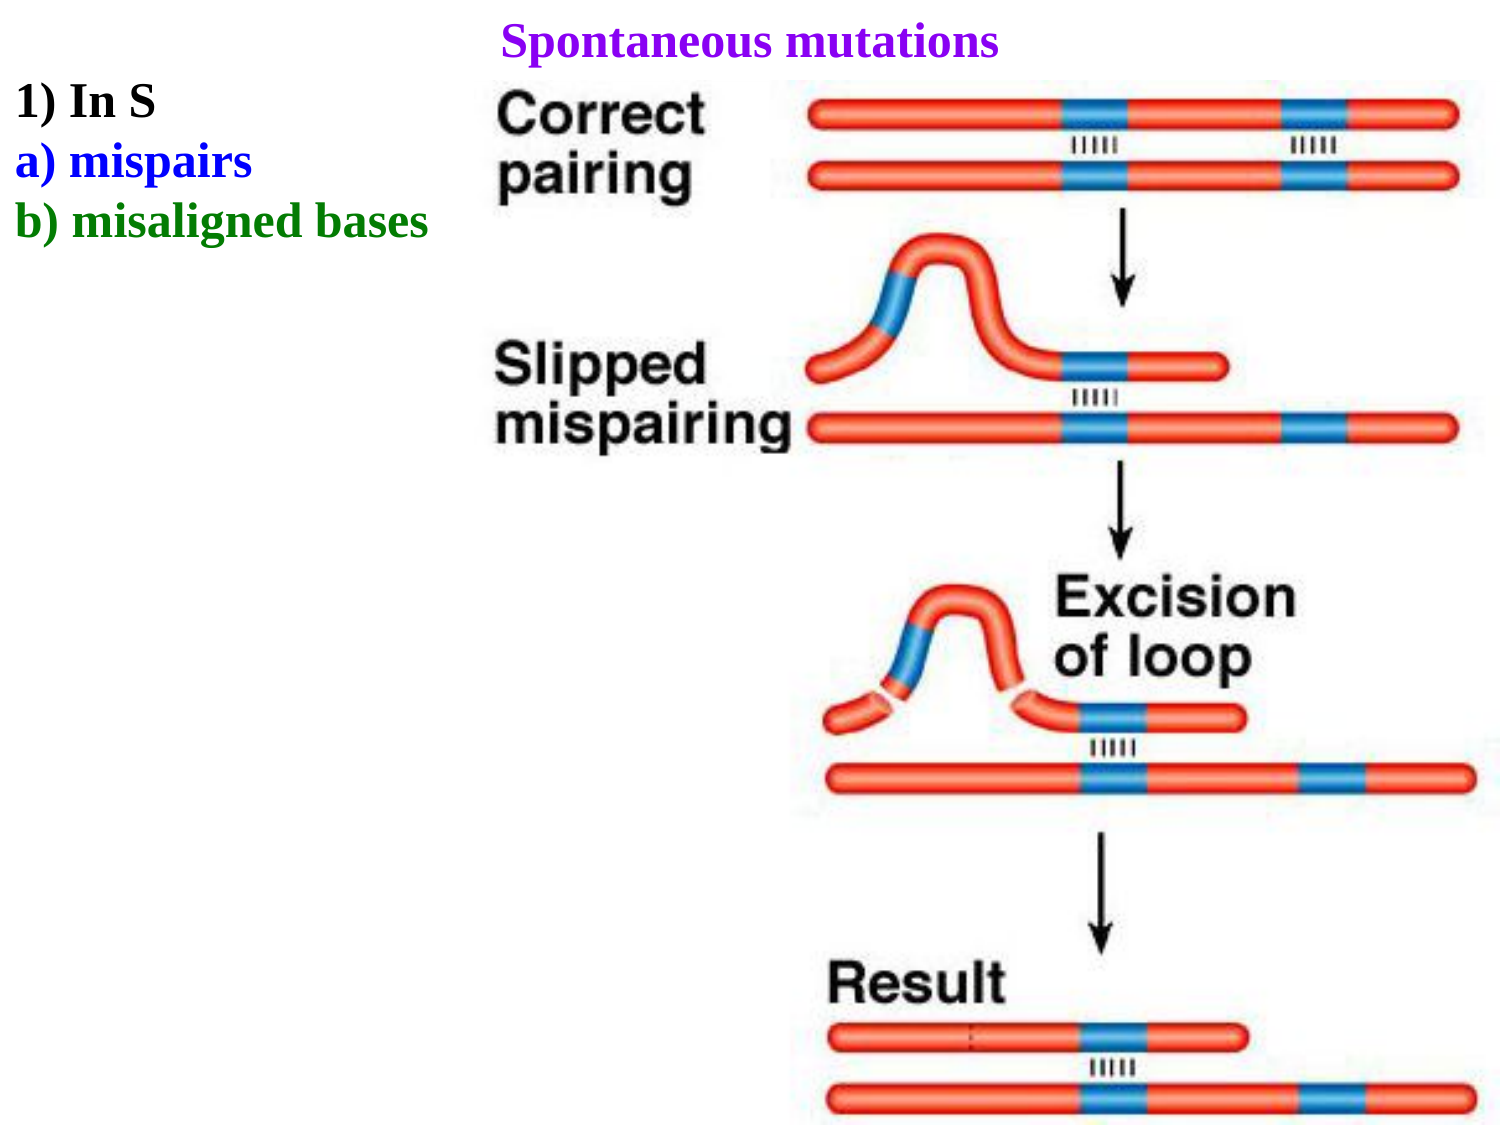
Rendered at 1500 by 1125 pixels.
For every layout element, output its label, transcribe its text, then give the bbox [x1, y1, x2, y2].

text_box Spontaneous mutations 1) In S a) mispairs b) misaligned bases [0, 0, 1500, 255]
picture [474, 79, 1500, 1125]
